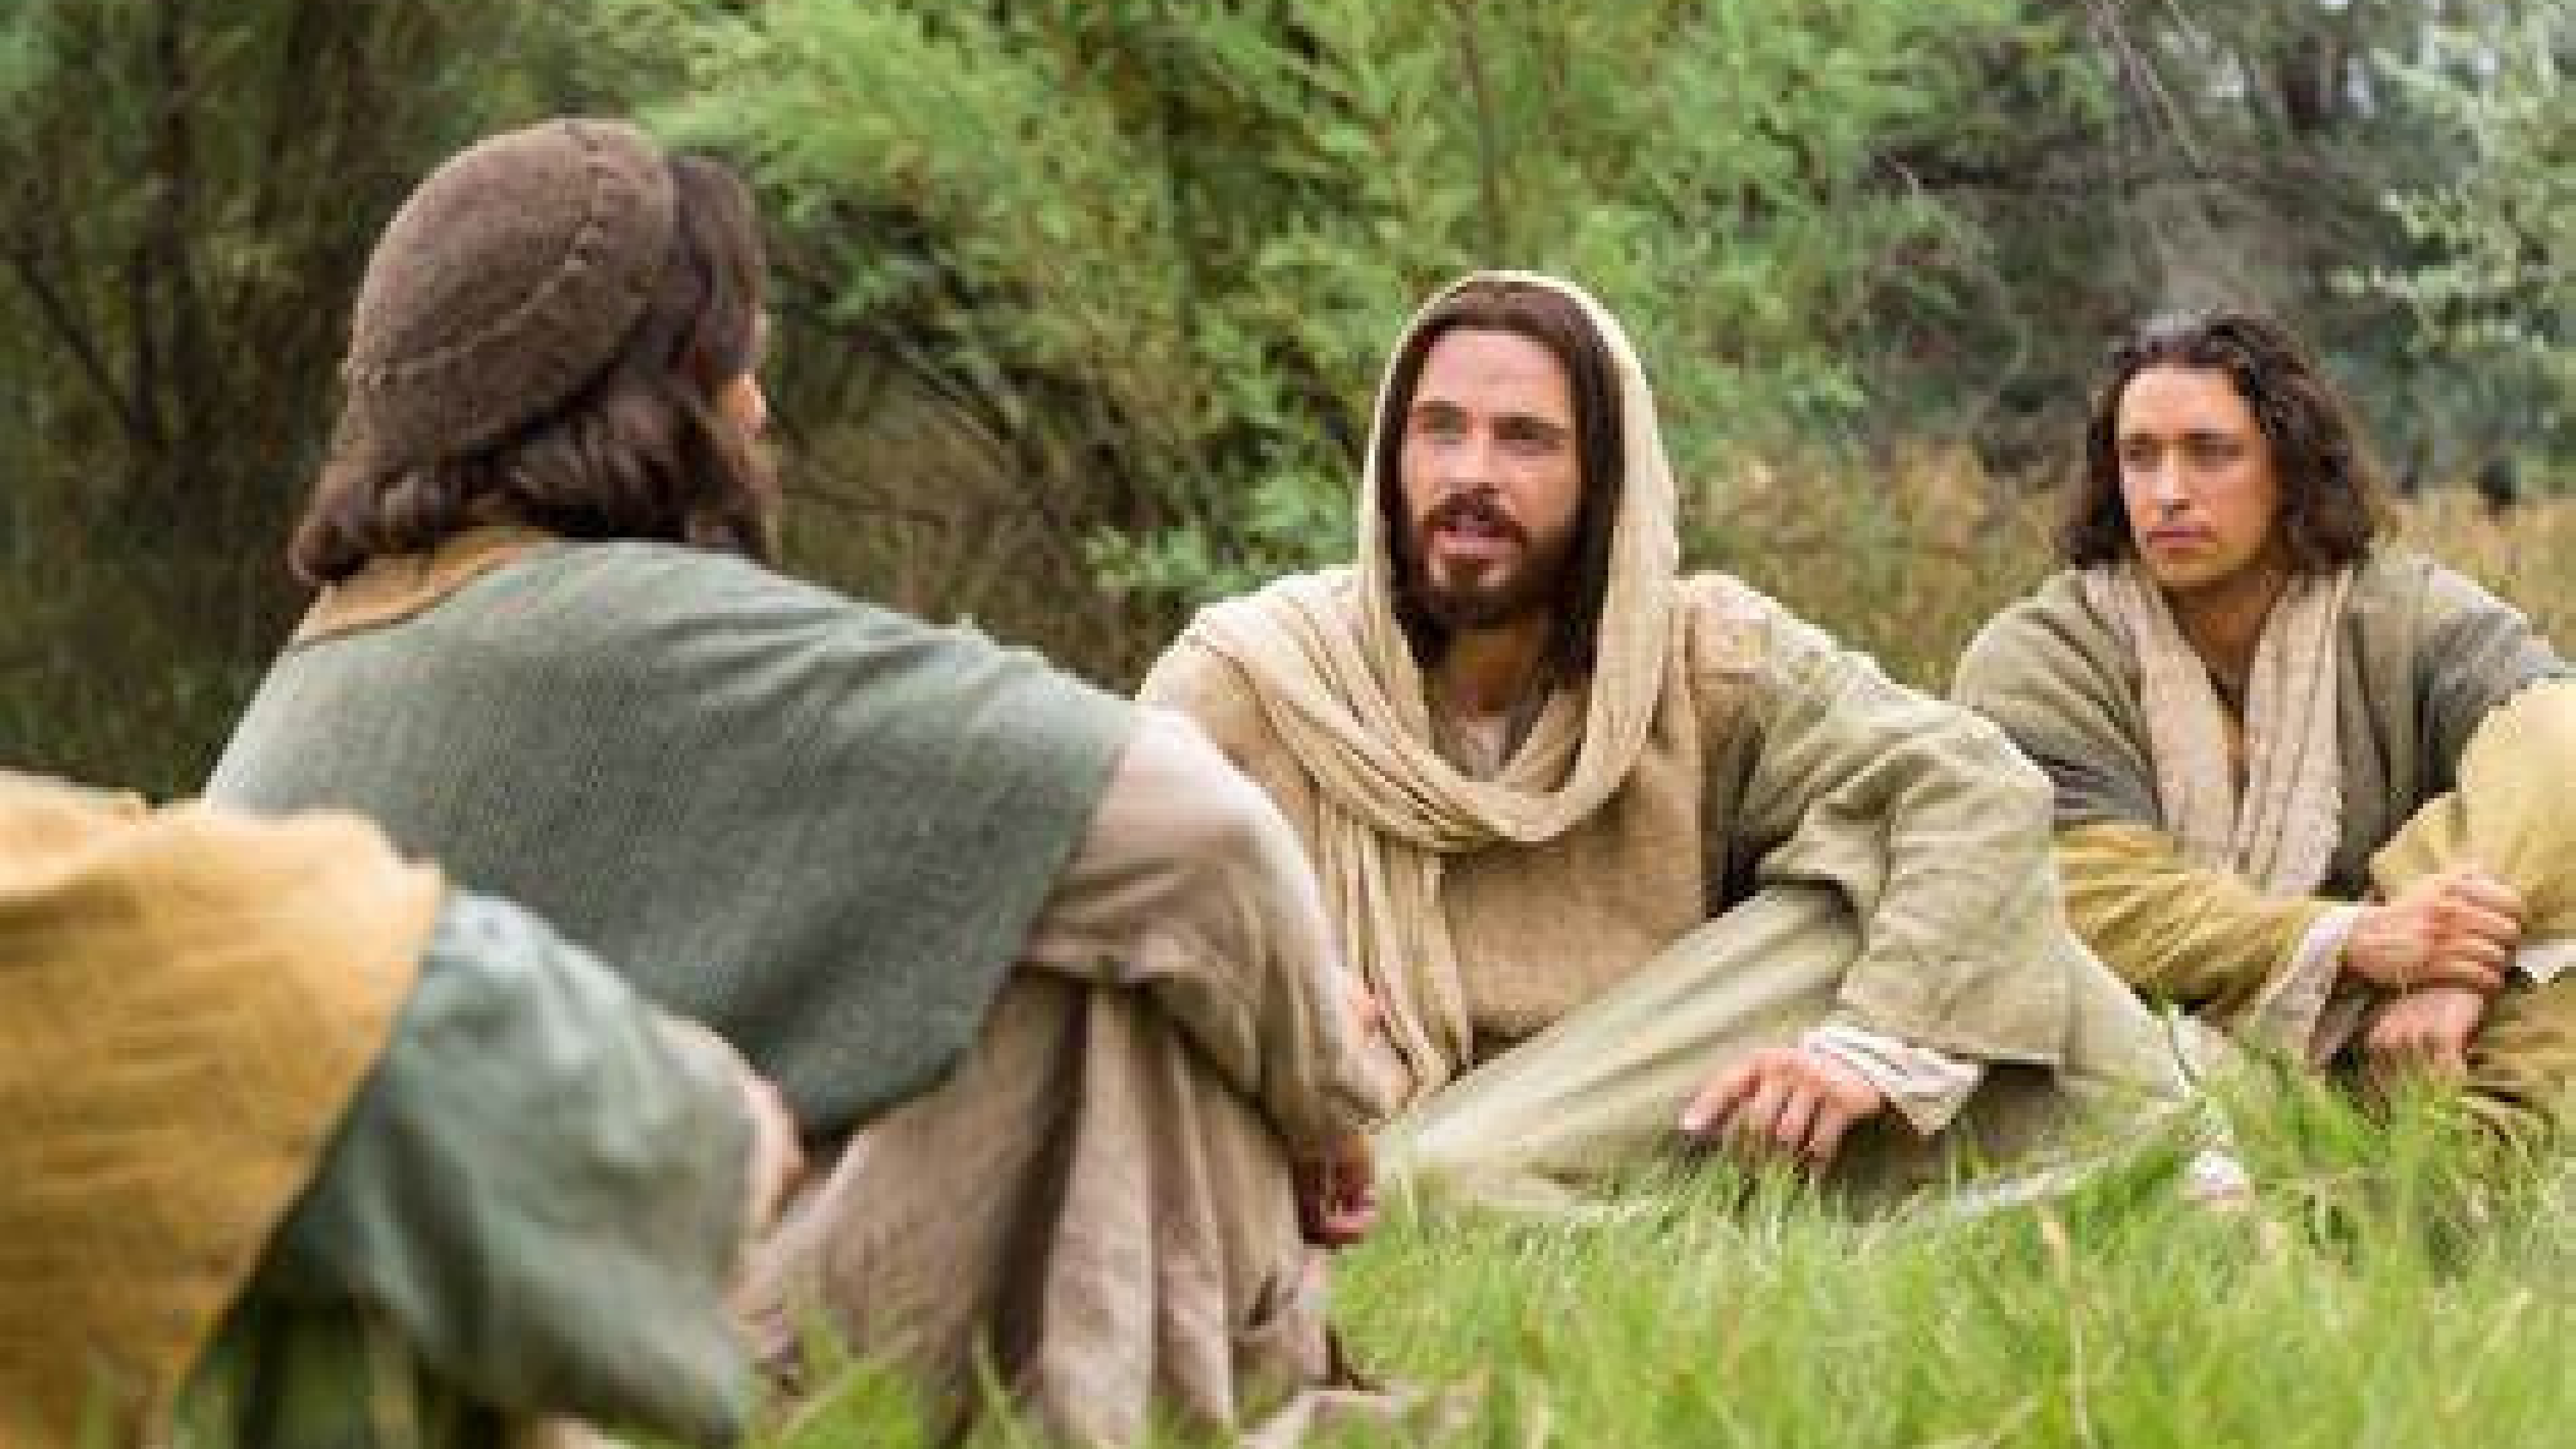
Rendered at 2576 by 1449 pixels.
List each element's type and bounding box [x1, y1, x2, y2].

text_box [0, 0, 2576, 1449]
